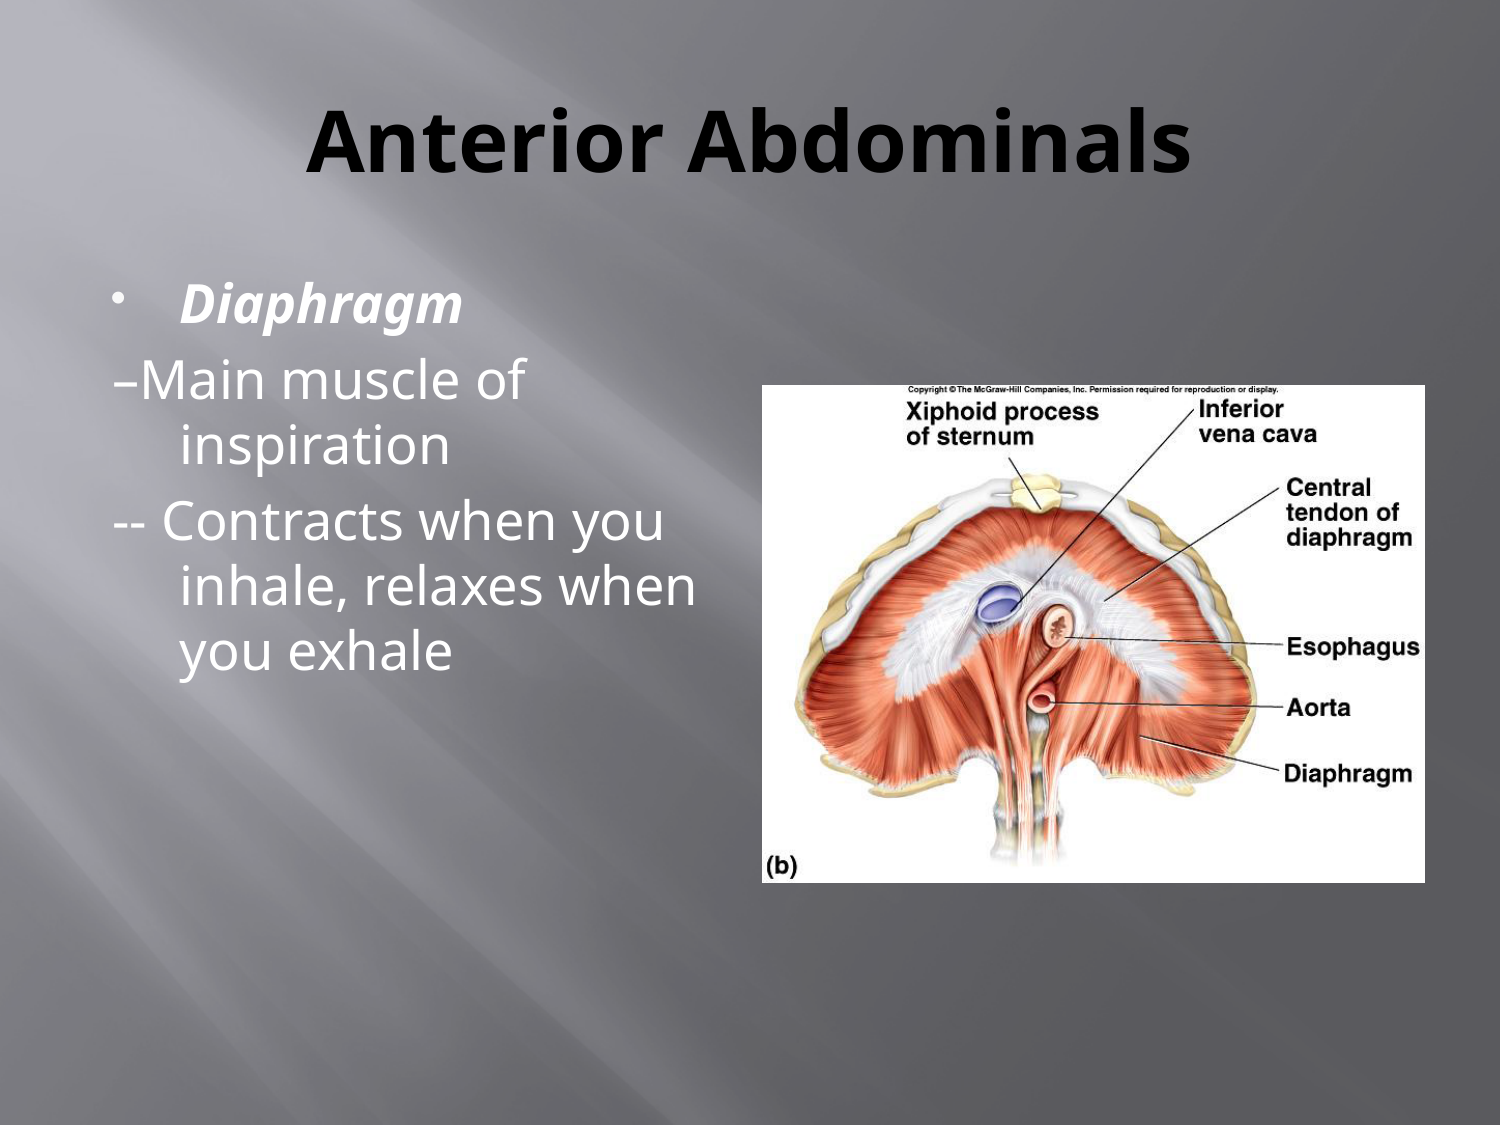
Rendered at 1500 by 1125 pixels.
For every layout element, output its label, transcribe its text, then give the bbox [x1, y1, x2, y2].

list Diaphragm –Main muscle of inspiration -- Contracts when you inhale, relaxes when you exhale [75, 262, 738, 1005]
title Anterior Abdominals [75, 45, 1425, 233]
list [762, 384, 1426, 883]
